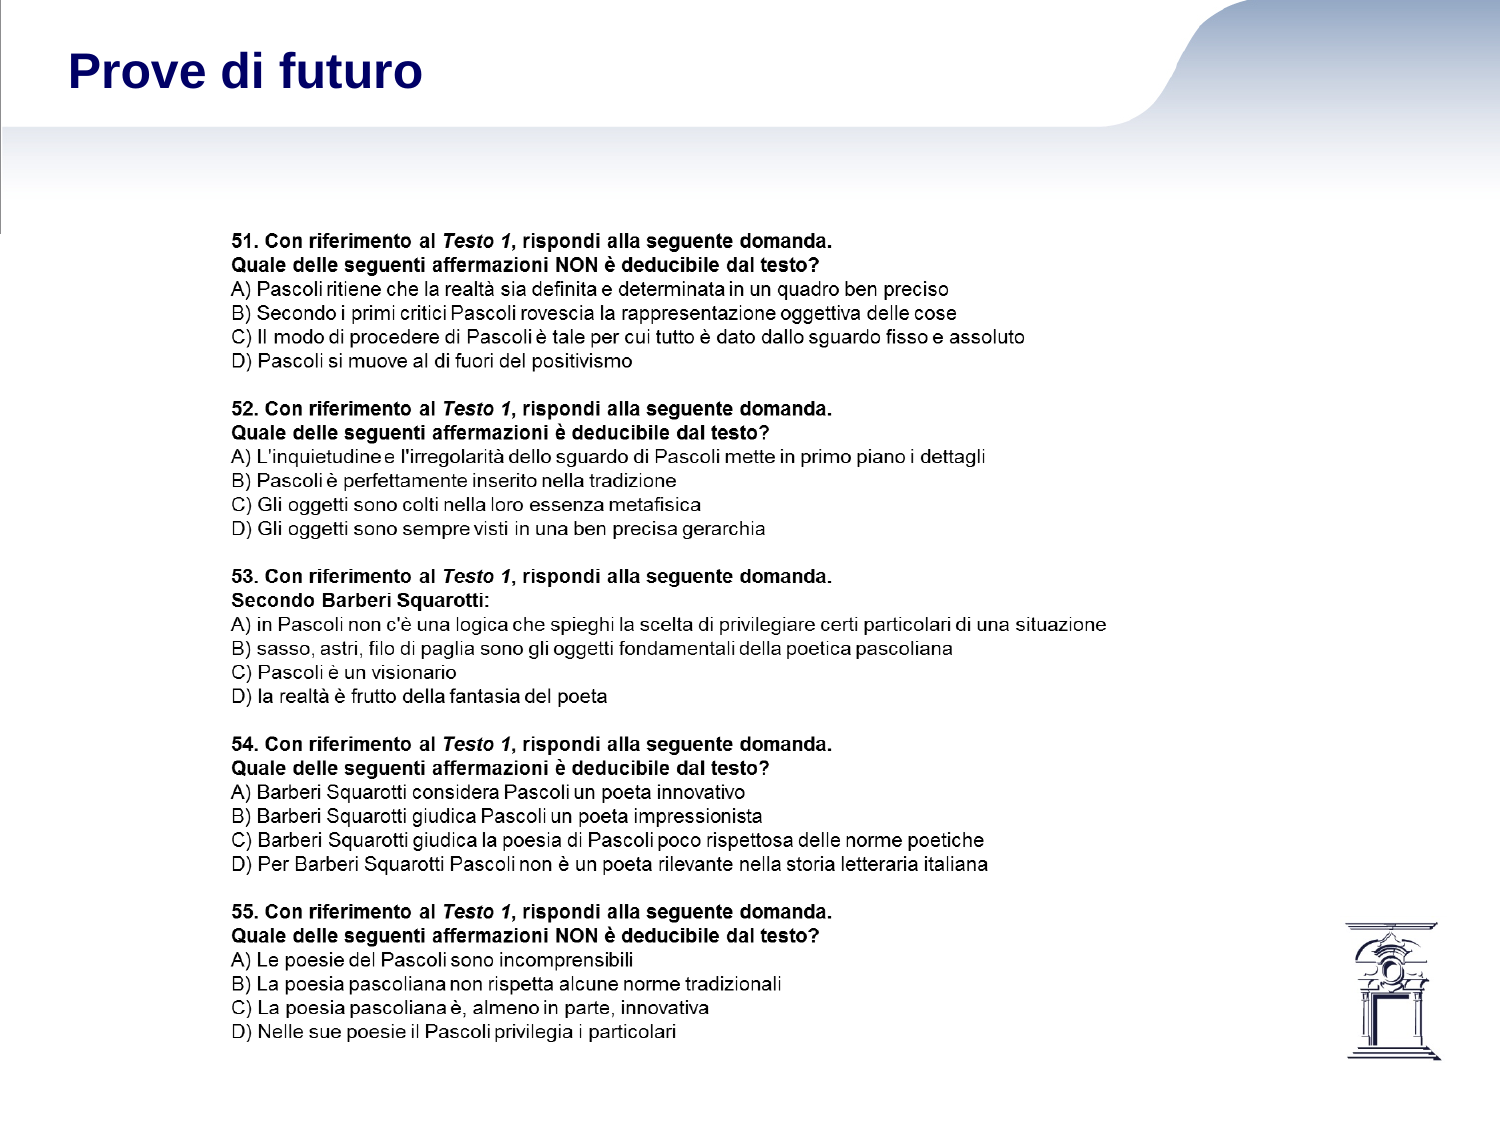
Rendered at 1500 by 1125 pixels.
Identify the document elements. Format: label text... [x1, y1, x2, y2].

title Prove di futuro [53, 31, 1140, 107]
picture [0, 0, 1500, 234]
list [218, 220, 1306, 1125]
picture [1340, 916, 1447, 1063]
